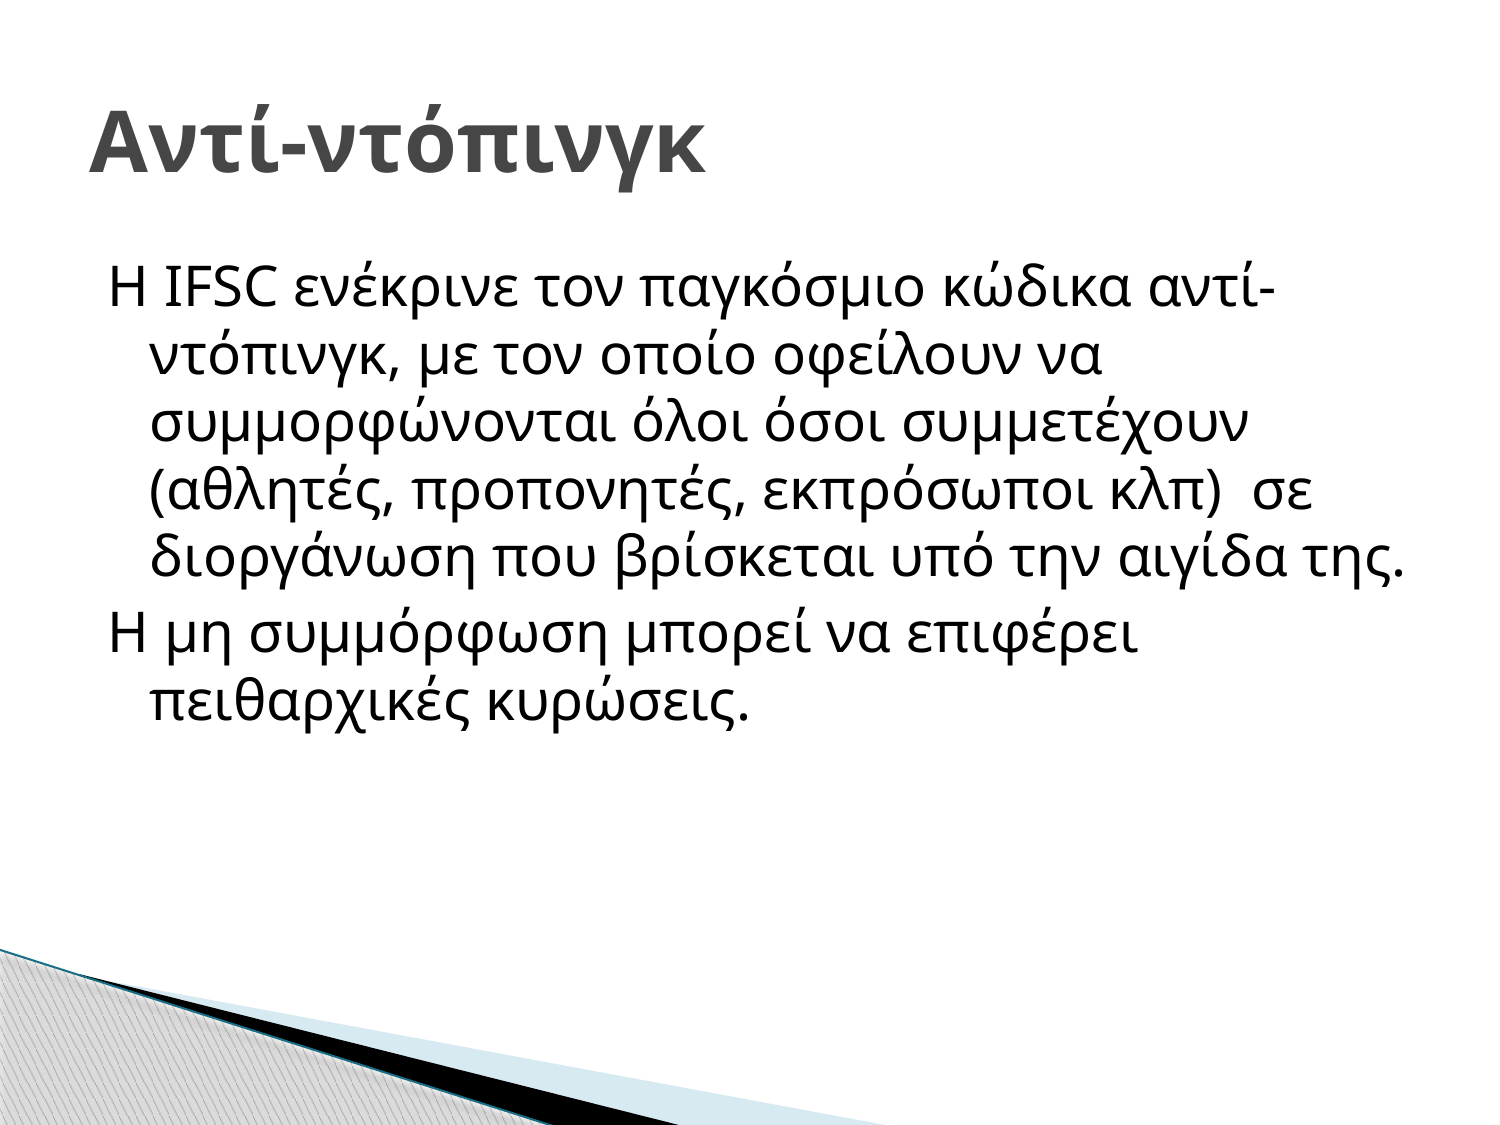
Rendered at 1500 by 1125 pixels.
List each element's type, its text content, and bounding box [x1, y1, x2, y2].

title Αντί-ντόπινγκ [75, 45, 1425, 233]
list Η IFSC ενέκρινε τον παγκόσμιο κώδικα αντί-ντόπινγκ, με τον οποίο οφείλουν να συμμορφώνονται όλοι όσοι συμμετέχουν (αθλητές, προπονητές, εκπρόσωποι κλπ) σε διοργάνωση που βρίσκεται υπό την αιγίδα της. Η μη συμμόρφωση μπορεί να επιφέρει πειθαρχικές κυρώσεις. [75, 243, 1425, 986]
